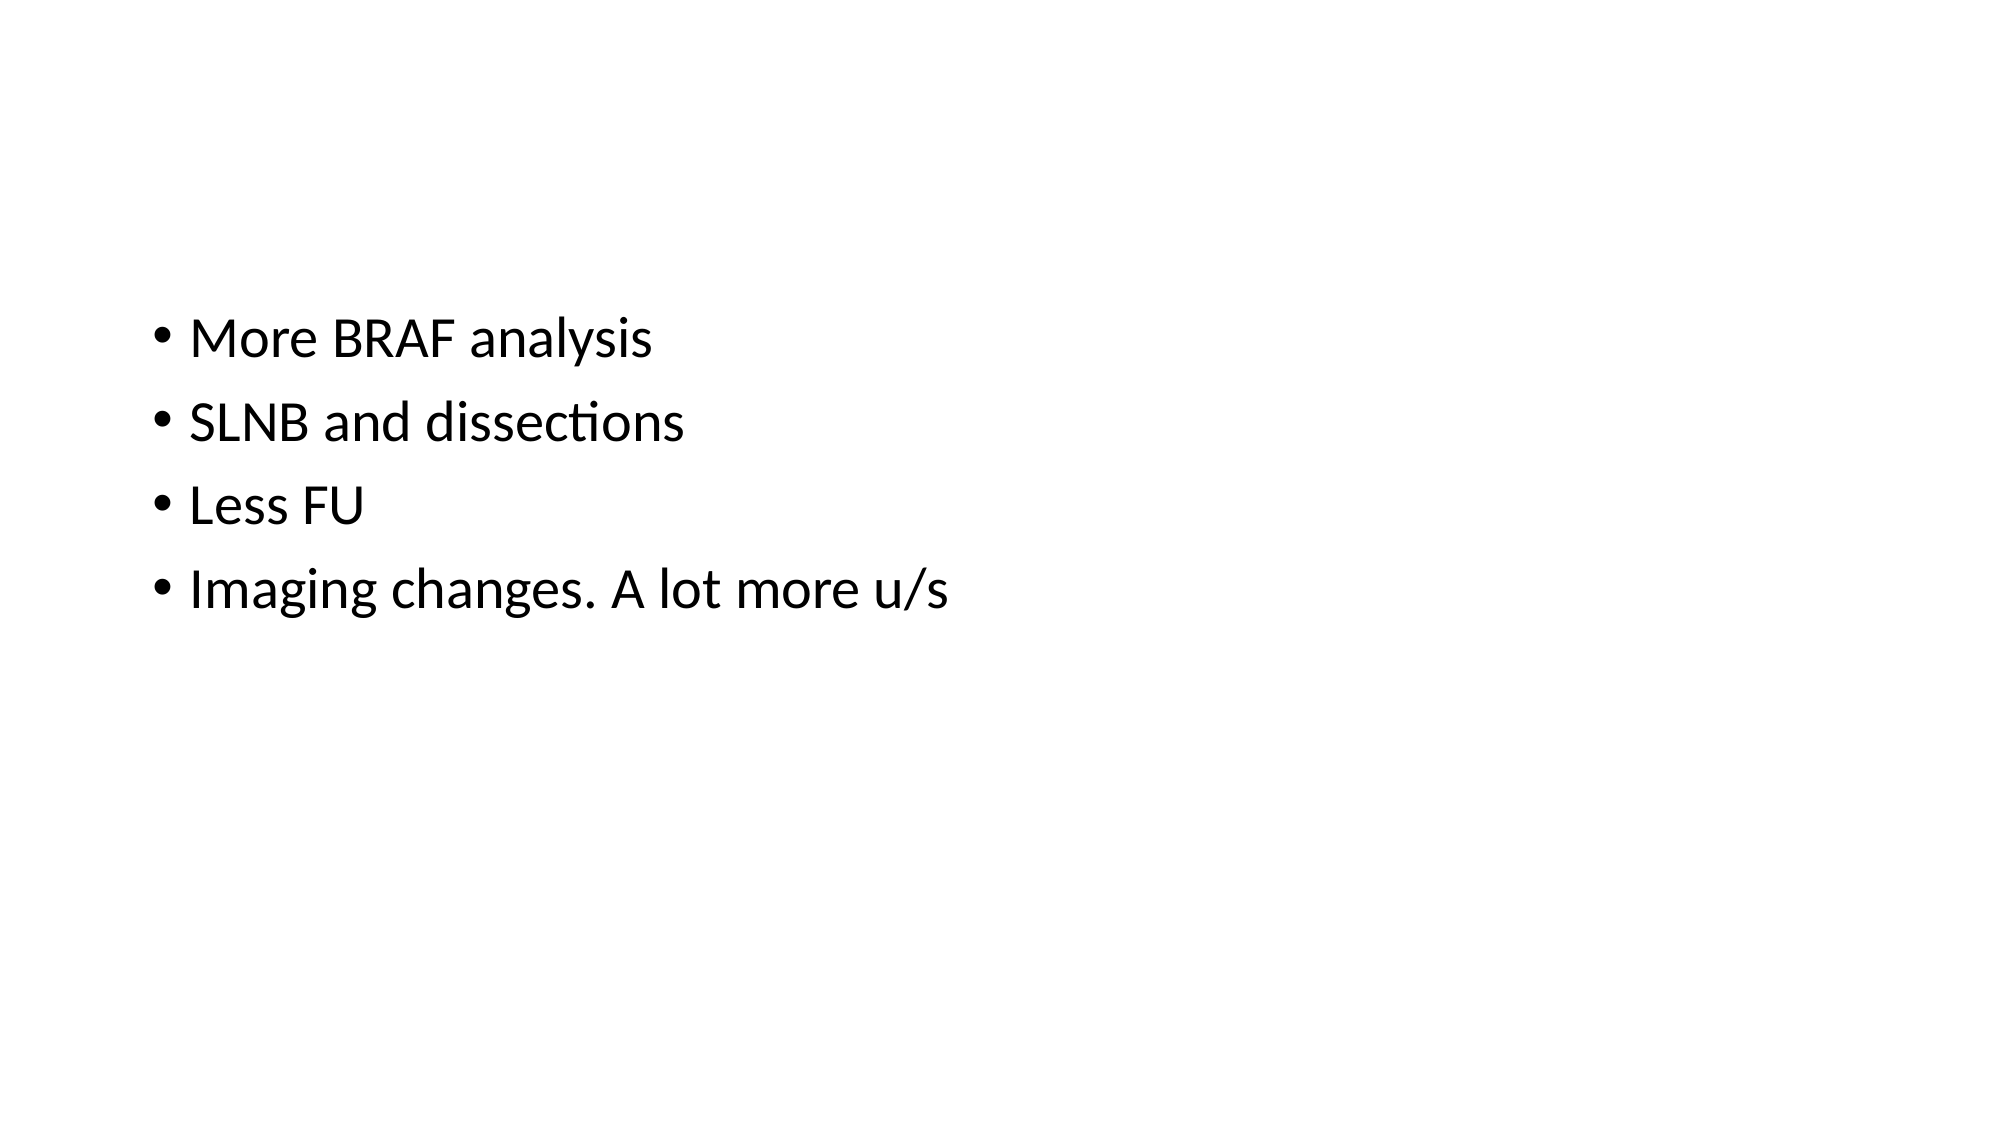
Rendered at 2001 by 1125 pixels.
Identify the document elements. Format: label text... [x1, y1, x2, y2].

list More BRAF analysis SLNB and dissections Less FU Imaging changes. A lot more u/s [137, 299, 1863, 1014]
